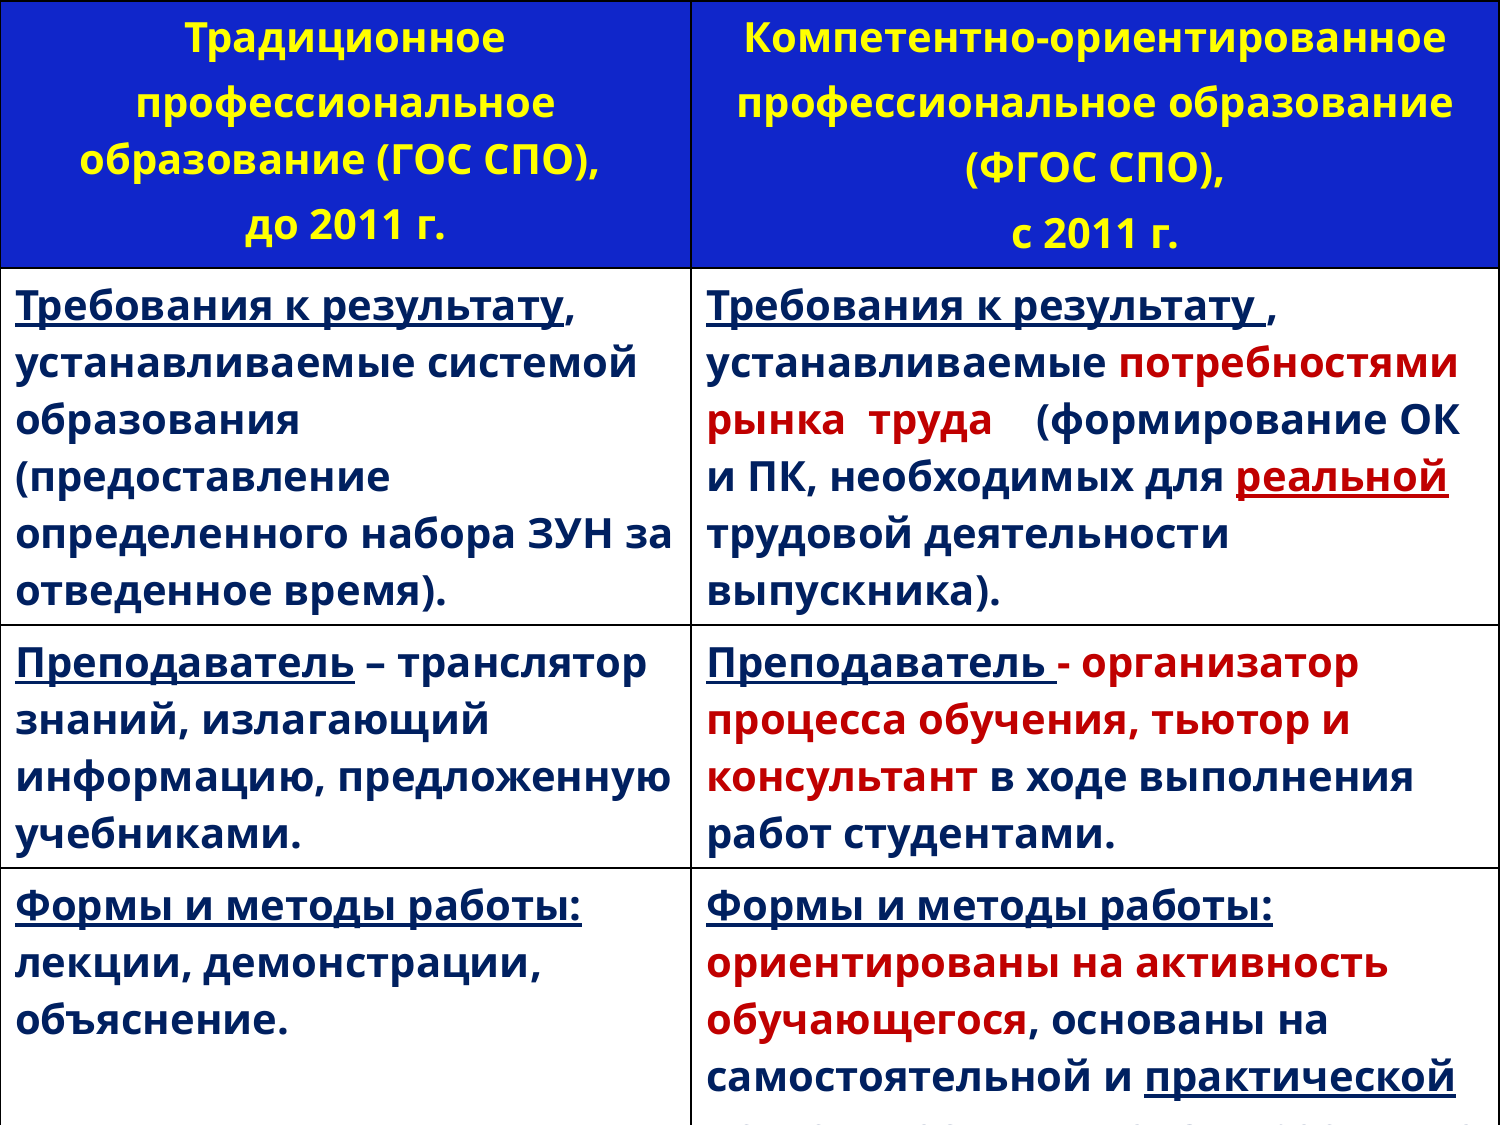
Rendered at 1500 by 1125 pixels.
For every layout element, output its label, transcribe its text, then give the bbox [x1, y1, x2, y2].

table_cell Требования к результату, устанавливаемые системой образования (предоставление определенного набора ЗУН за отведенное время). [1, 269, 690, 624]
table_cell Требования к результату , устанавливаемые потребностями рынка труда (формирование ОК и ПК, необходимых для реальной трудовой деятельности выпускника). [692, 269, 1498, 624]
table_cell Преподаватель - организатор процесса обучения, тьютор и консультант в ходе выполнения работ студентами. [692, 626, 1498, 867]
table_cell Формы и методы работы: лекции, демонстрации, объяснение. [1, 869, 690, 1125]
table_cell Формы и методы работы: ориентированы на активность обучающегося, основаны на самостоятельной и практической деятельности, включая проектную работу. [692, 869, 1498, 1125]
table_header Компетентно-ориентированное профессиональное образование (ФГОС СПО), с 2011 г. [692, 2, 1498, 267]
table_cell Преподаватель – транслятор знаний, излагающий информацию, предложенную учебниками. [1, 626, 690, 867]
table_header Традиционное профессиональное образование (ГОС СПО), до 2011 г. [1, 2, 690, 267]
